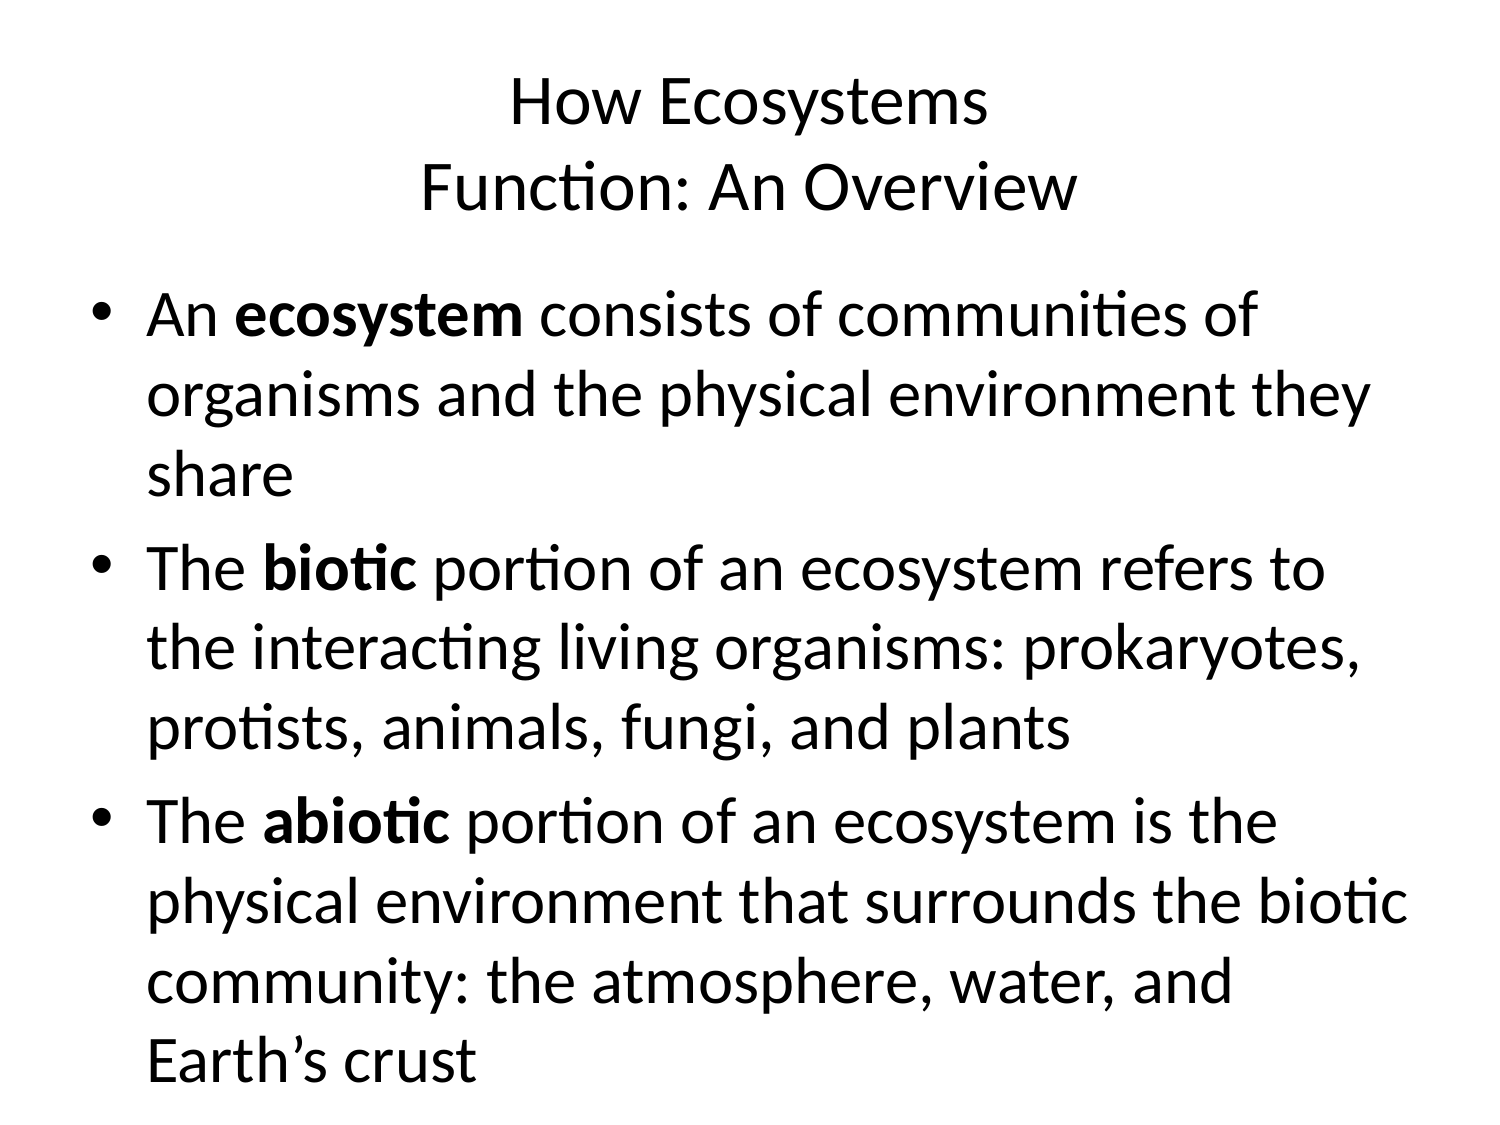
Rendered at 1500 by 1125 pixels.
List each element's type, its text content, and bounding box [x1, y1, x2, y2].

title How Ecosystems Function: An Overview [74, 44, 1426, 233]
list An ecosystem consists of communities of organisms and the physical environment they share The biotic portion of an ecosystem refers to the interacting living organisms: prokaryotes, protists, animals, fungi, and plants The abiotic portion of an ecosystem is the physical environment that surrounds the biotic community: the atmosphere, water, and Earth’s crust [74, 262, 1426, 1075]
